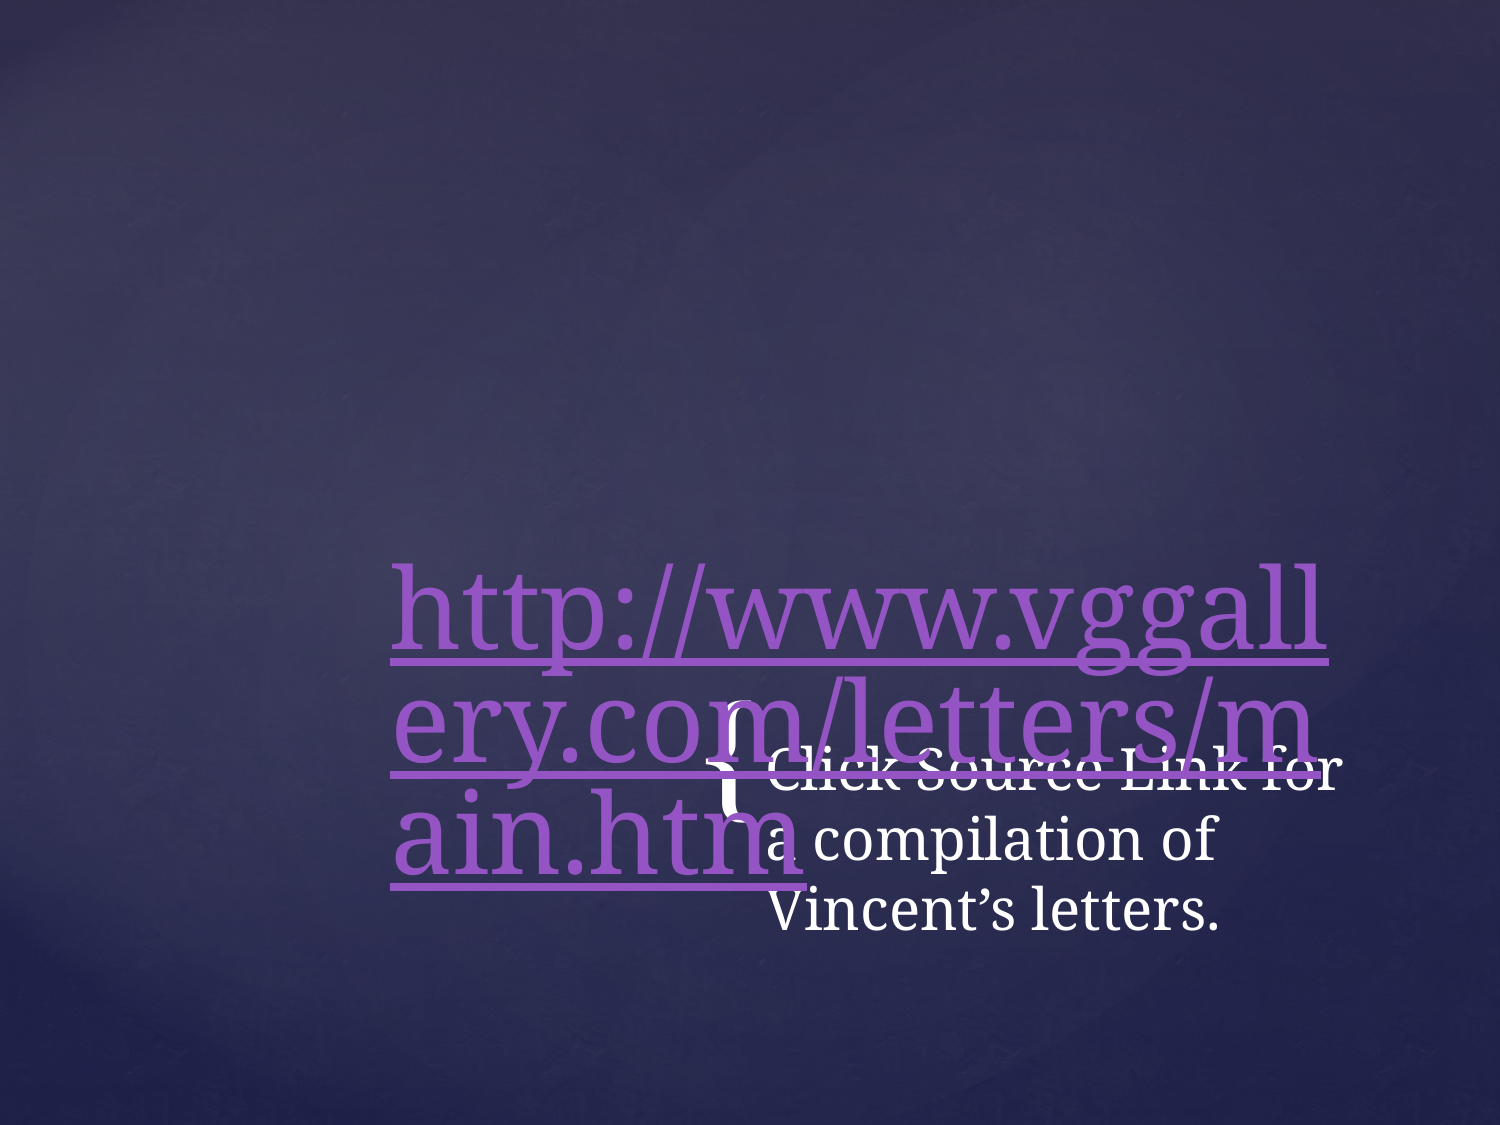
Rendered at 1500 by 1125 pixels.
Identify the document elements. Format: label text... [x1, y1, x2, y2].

list Click Source Link for a compilation of Vincent’s letters. [750, 700, 1363, 975]
title http://www.vggallery.com/letters/main.htm [375, 312, 1365, 698]
